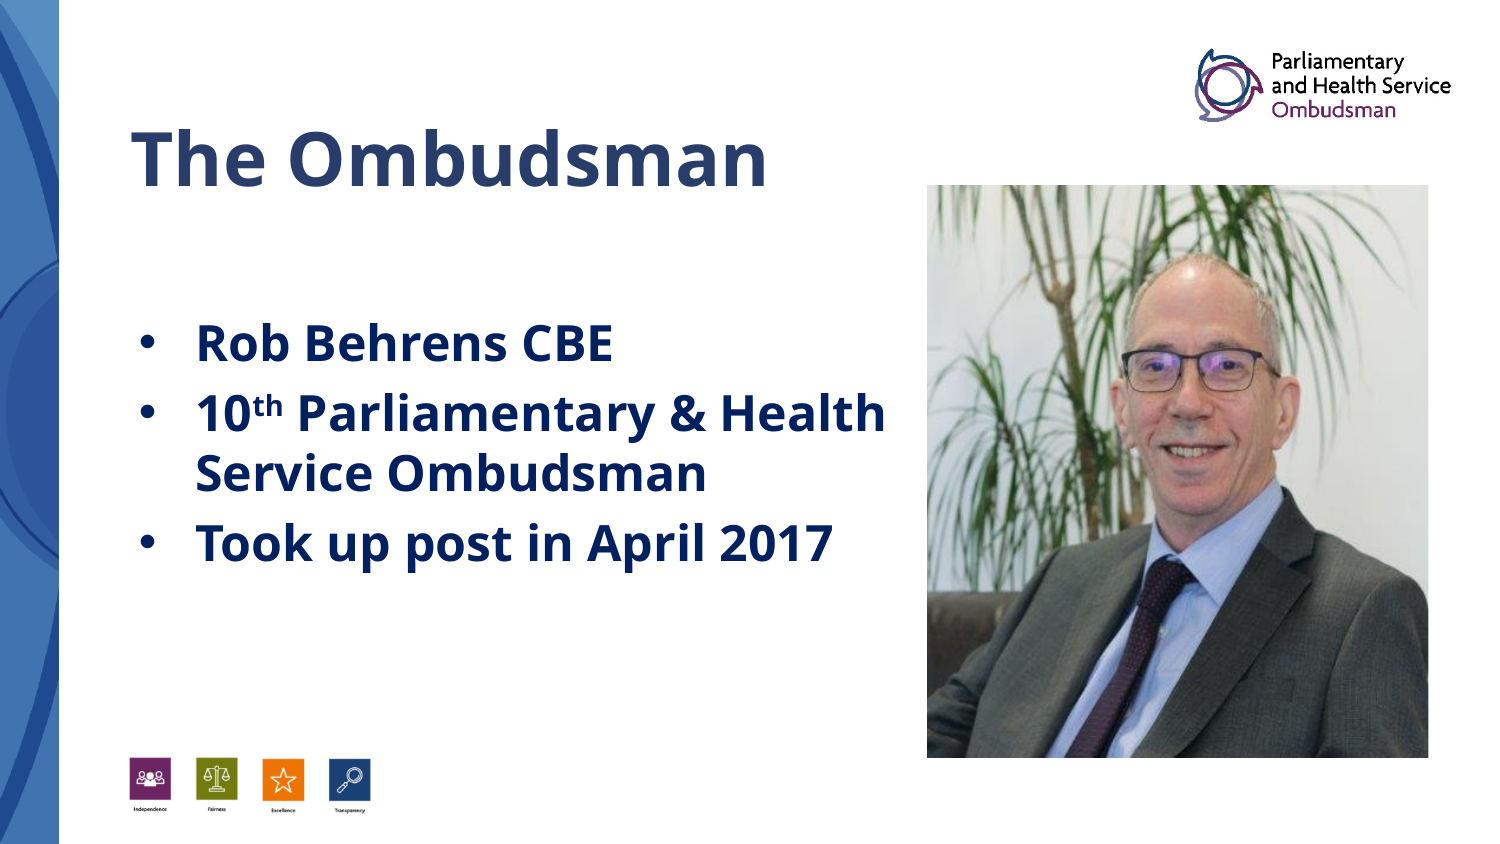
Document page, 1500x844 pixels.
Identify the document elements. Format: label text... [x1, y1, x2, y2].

title The Ombudsman [115, 86, 1417, 227]
list Rob Behrens CBE 10th Parliamentary & Health Service Ombudsman Took up post in April 2017 [123, 303, 904, 647]
picture [0, 0, 1500, 844]
